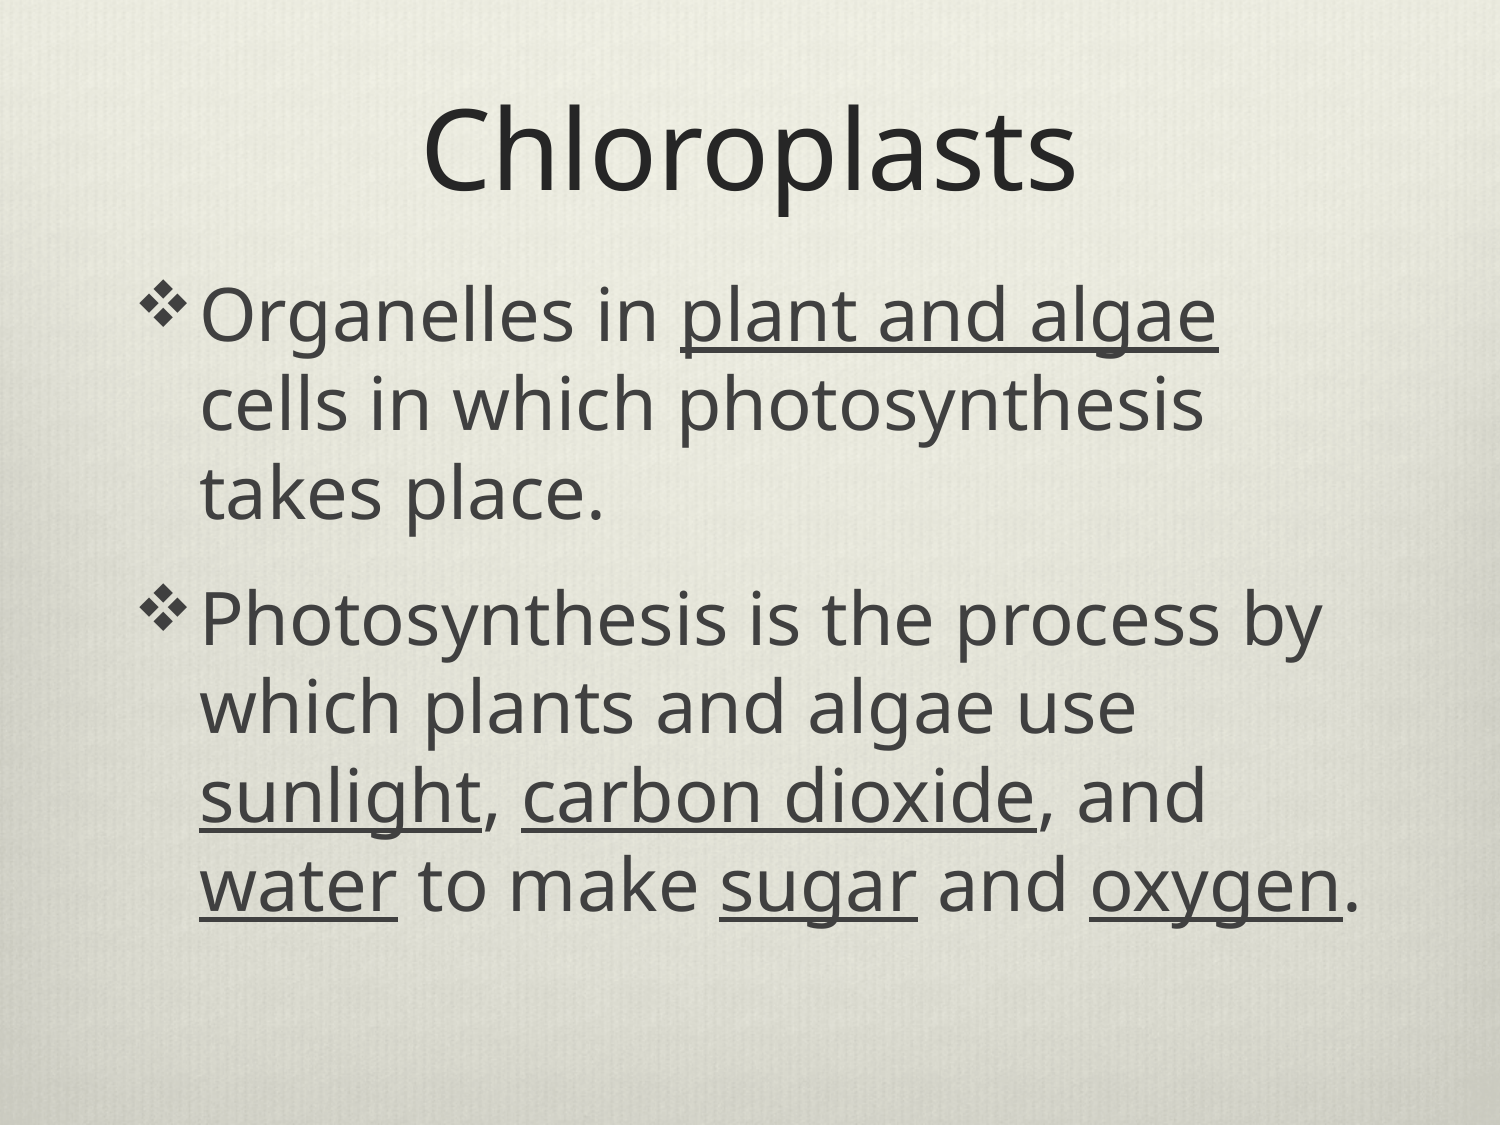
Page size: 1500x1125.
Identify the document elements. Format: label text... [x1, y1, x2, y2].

title Chloroplasts [118, 51, 1382, 240]
list Organelles in plant and algae cells in which photosynthesis takes place. Photosynthesis is the process by which plants and algae use sunlight, carbon dioxide, and water to make sugar and oxygen. [118, 260, 1382, 1011]
